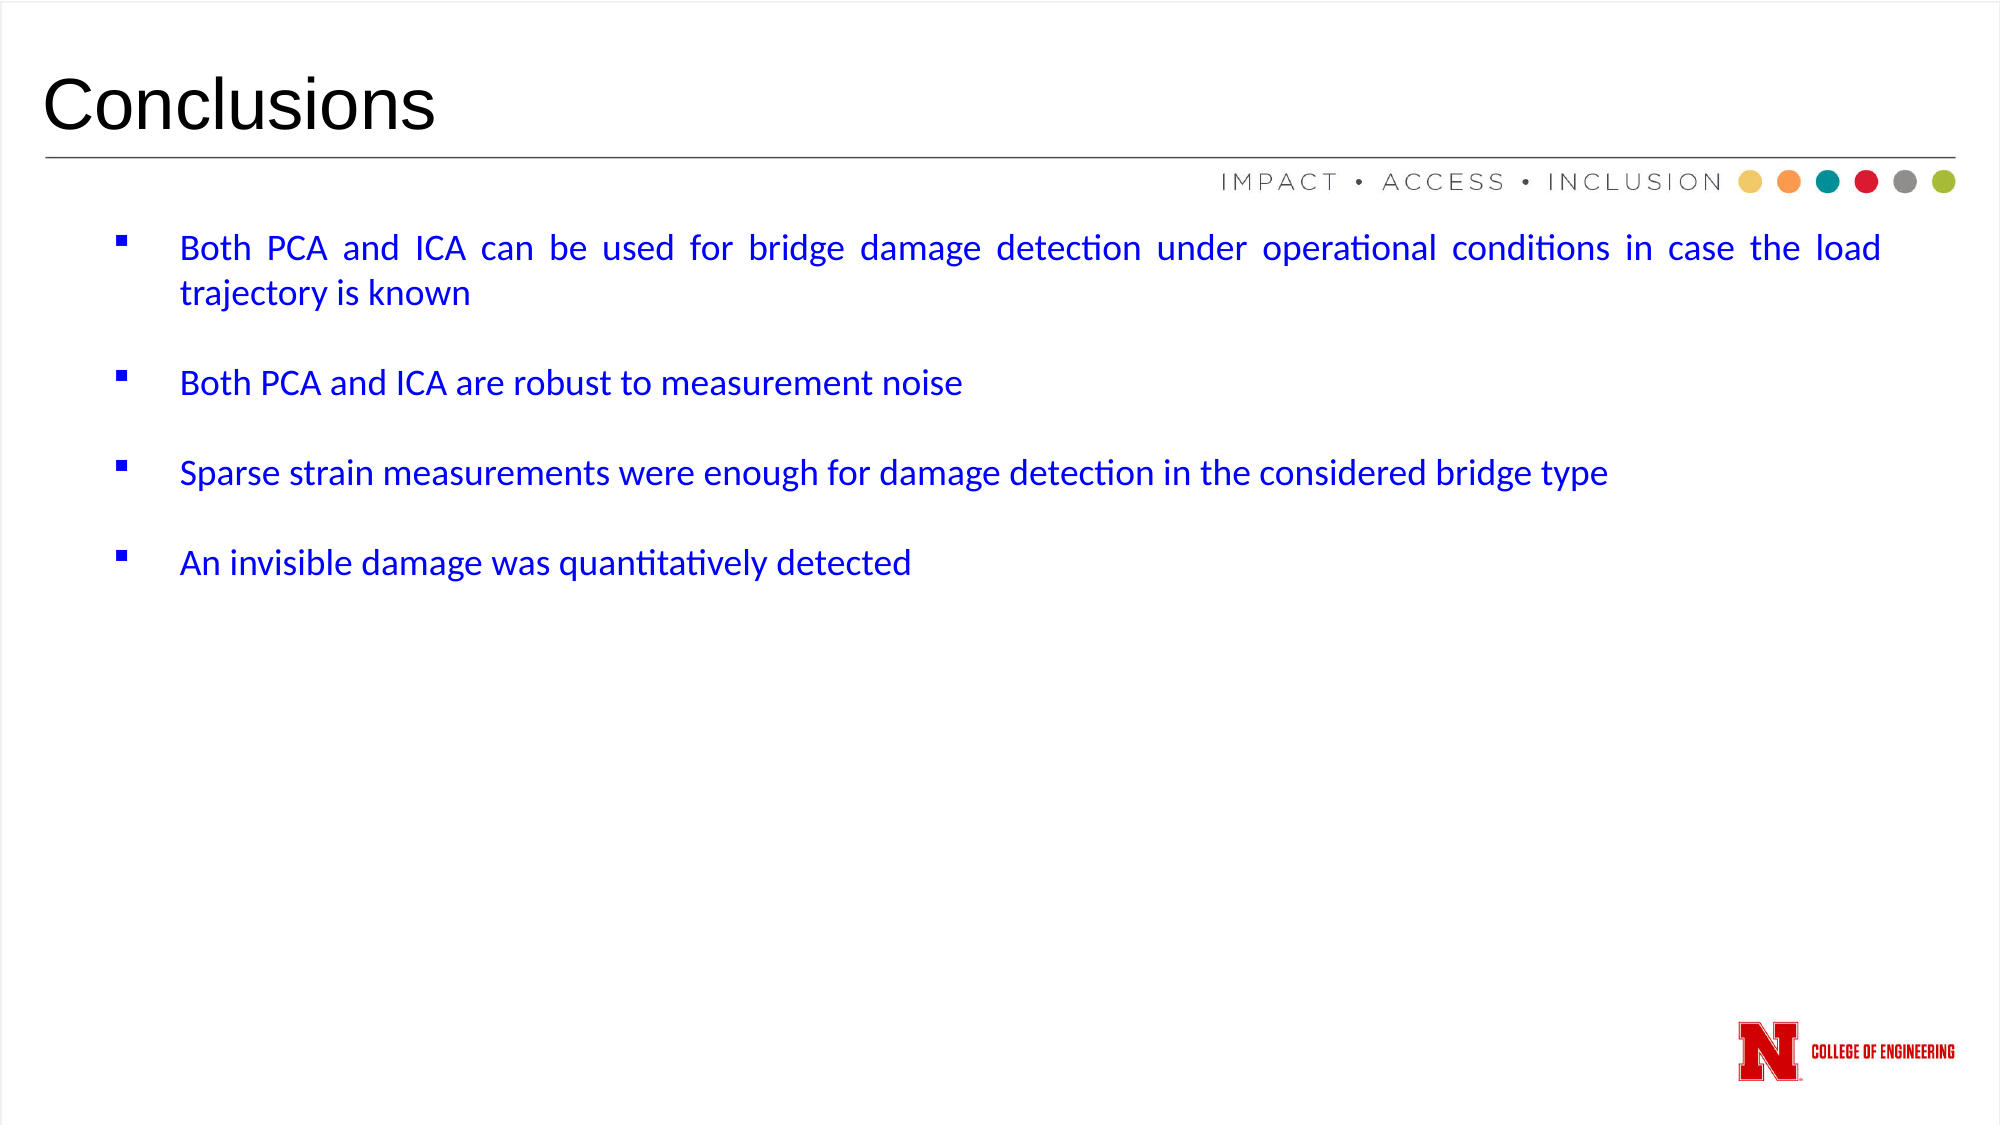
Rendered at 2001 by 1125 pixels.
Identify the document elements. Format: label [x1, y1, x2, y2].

list [0, 1, 2000, 1125]
